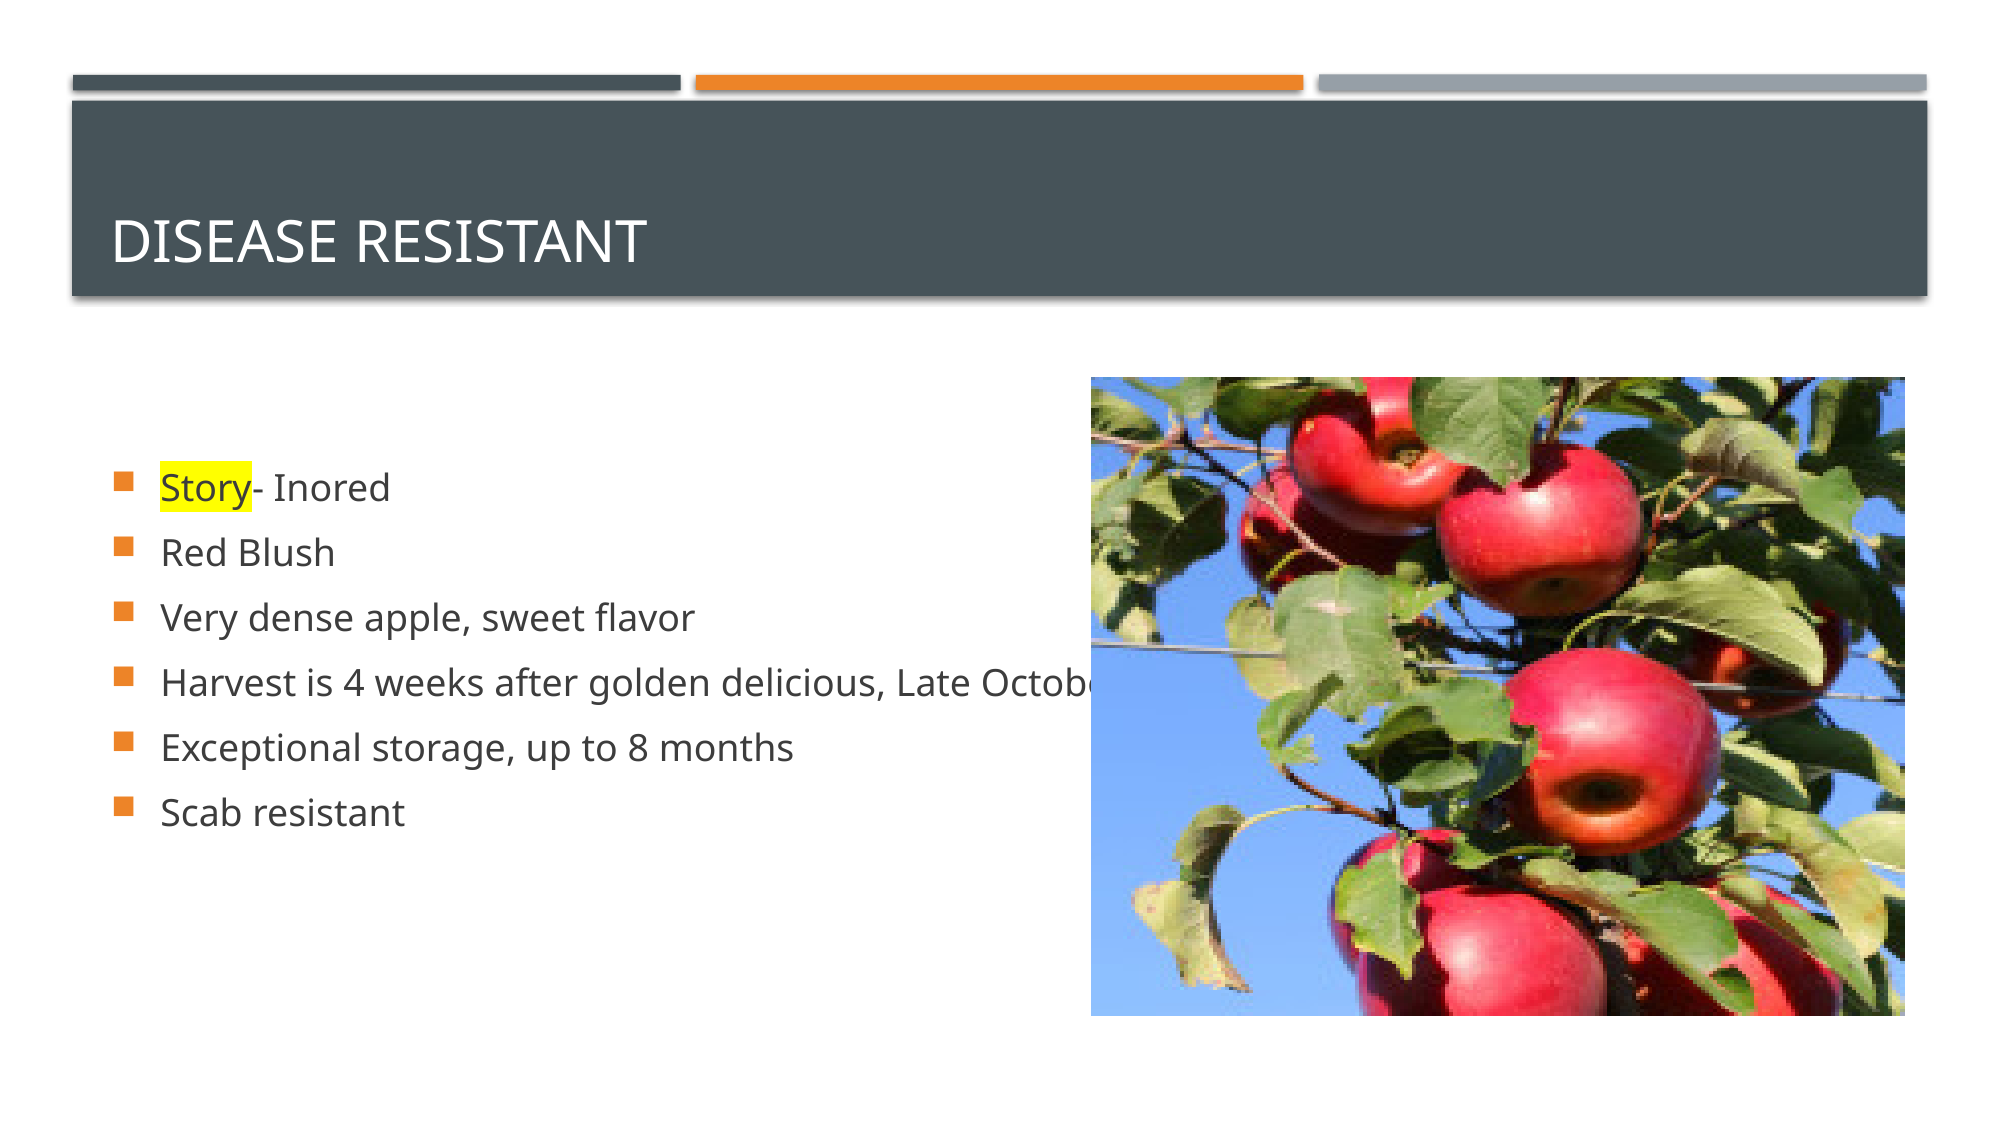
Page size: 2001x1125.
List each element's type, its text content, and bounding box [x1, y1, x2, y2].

title Disease Resistant [95, 115, 1905, 282]
list Story- Inored Red Blush Very dense apple, sweet flavor Harvest is 4 weeks after golden delicious, Late October Exceptional storage, up to 8 months Scab resistant [95, 347, 1905, 951]
picture [1090, 377, 1906, 1017]
